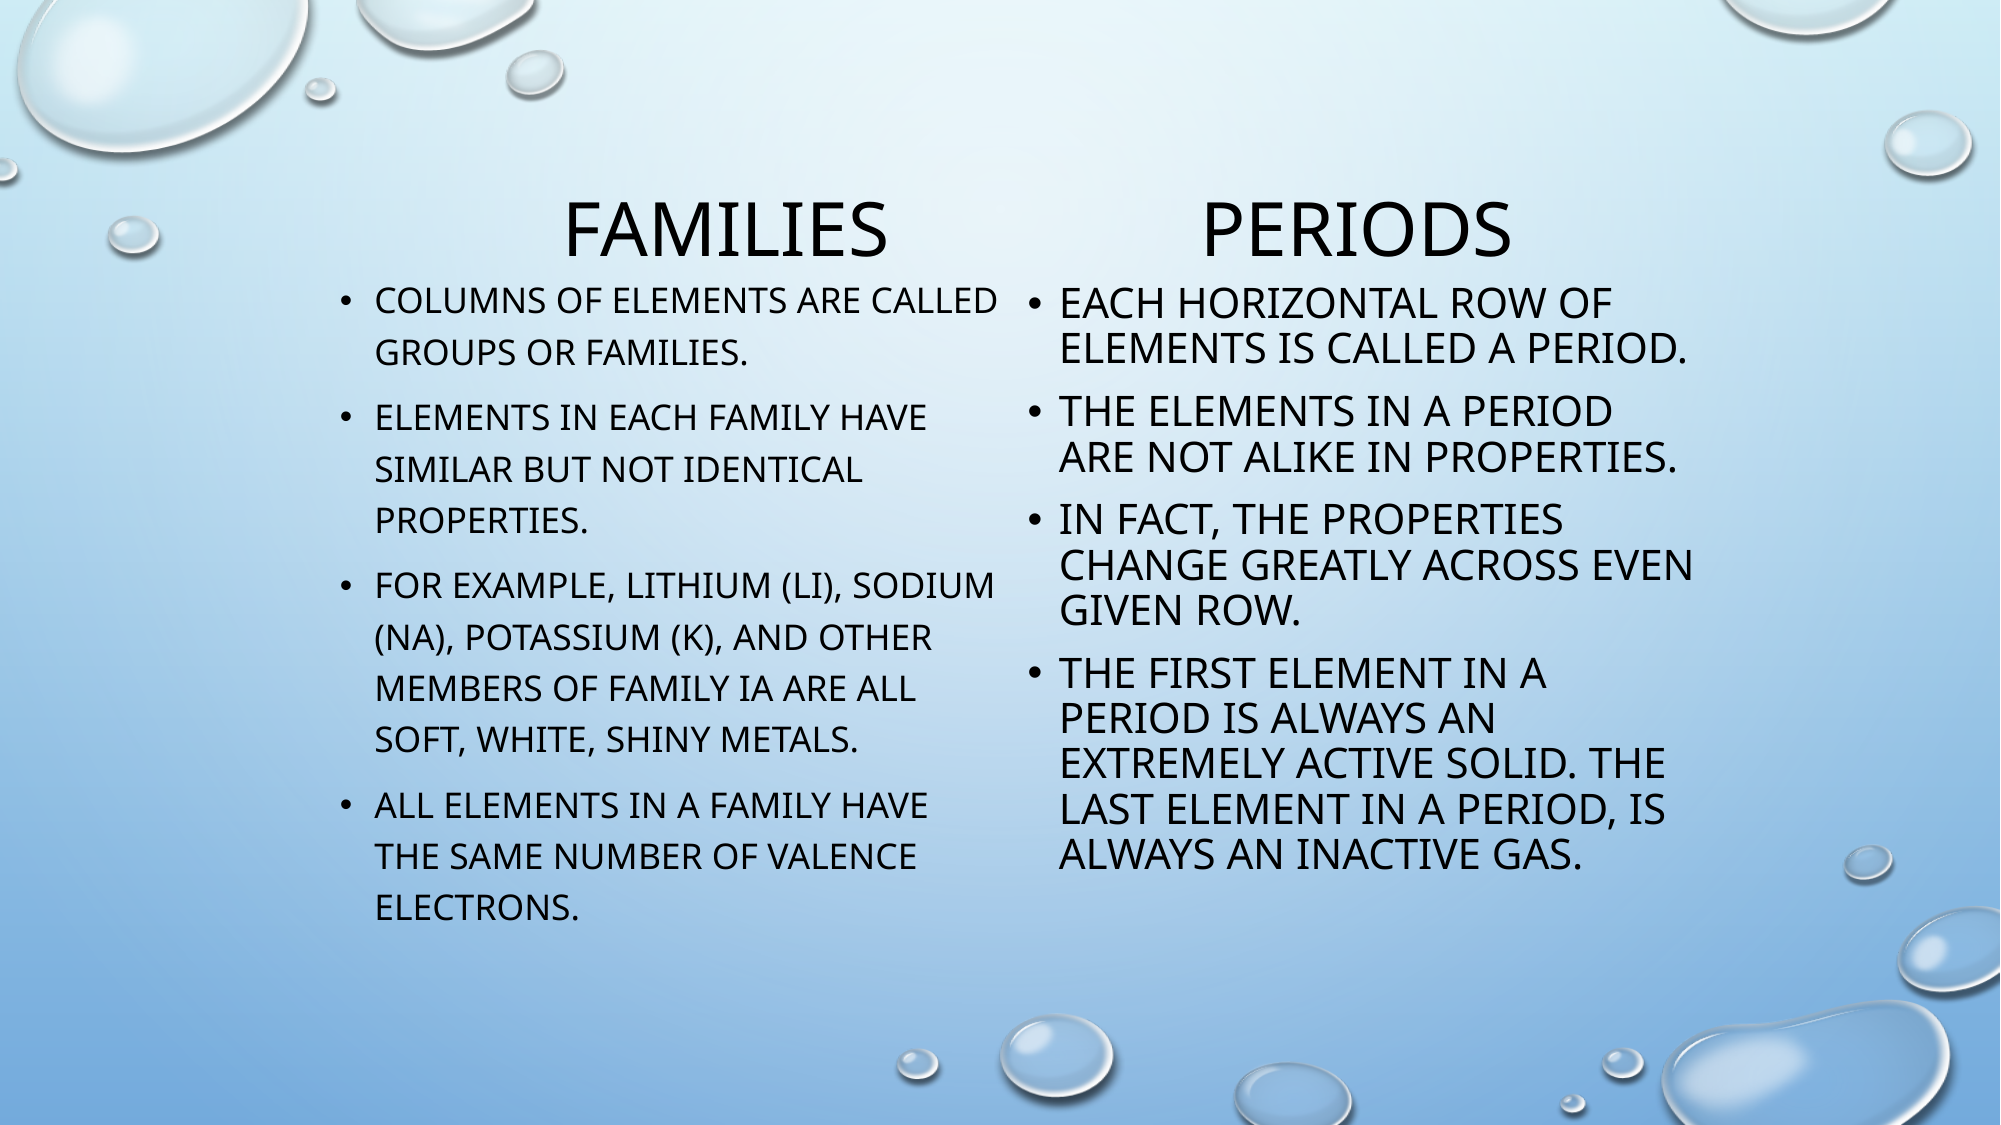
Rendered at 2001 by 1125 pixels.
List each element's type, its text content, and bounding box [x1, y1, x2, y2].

list Columns of elements are called groups or families. Elements in each family have similar but not identical properties. For example, lithium (Li), sodium (Na), potassium (K), and other members of family IA are all soft, white, shiny metals. All elements in a family have the same number of valence electrons. [324, 262, 1016, 938]
list Each horizontal row of elements is called a period. The elements in a period are not alike in properties. In fact, the properties change greatly across even given row. The first element in a period is always an extremely active solid. The last element in a period, is always an inactive gas. [1012, 275, 1713, 988]
picture [0, 0, 2000, 1125]
title Families Periods [149, 101, 1851, 364]
